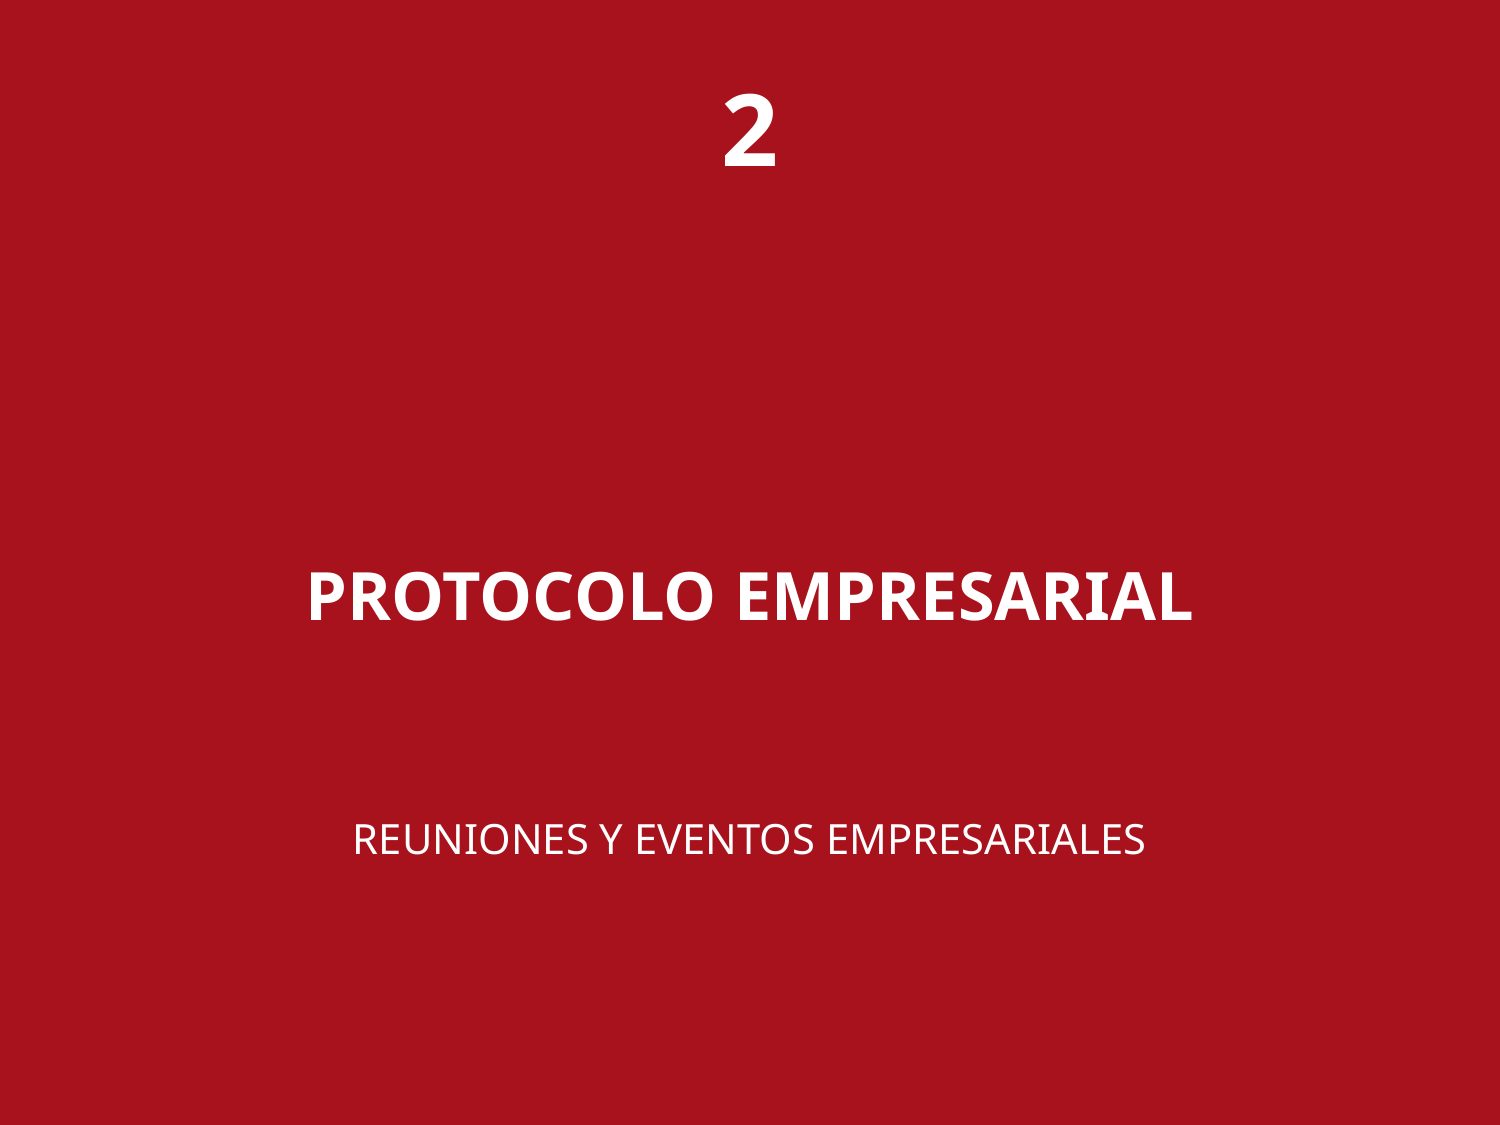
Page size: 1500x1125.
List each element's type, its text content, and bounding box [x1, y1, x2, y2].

list 2 [631, 0, 869, 237]
title PROTOCOLO EMPRESARIAL [277, 243, 1223, 669]
list REUNIONES Y EVENTOS EMPRESARIALES [277, 716, 1223, 953]
